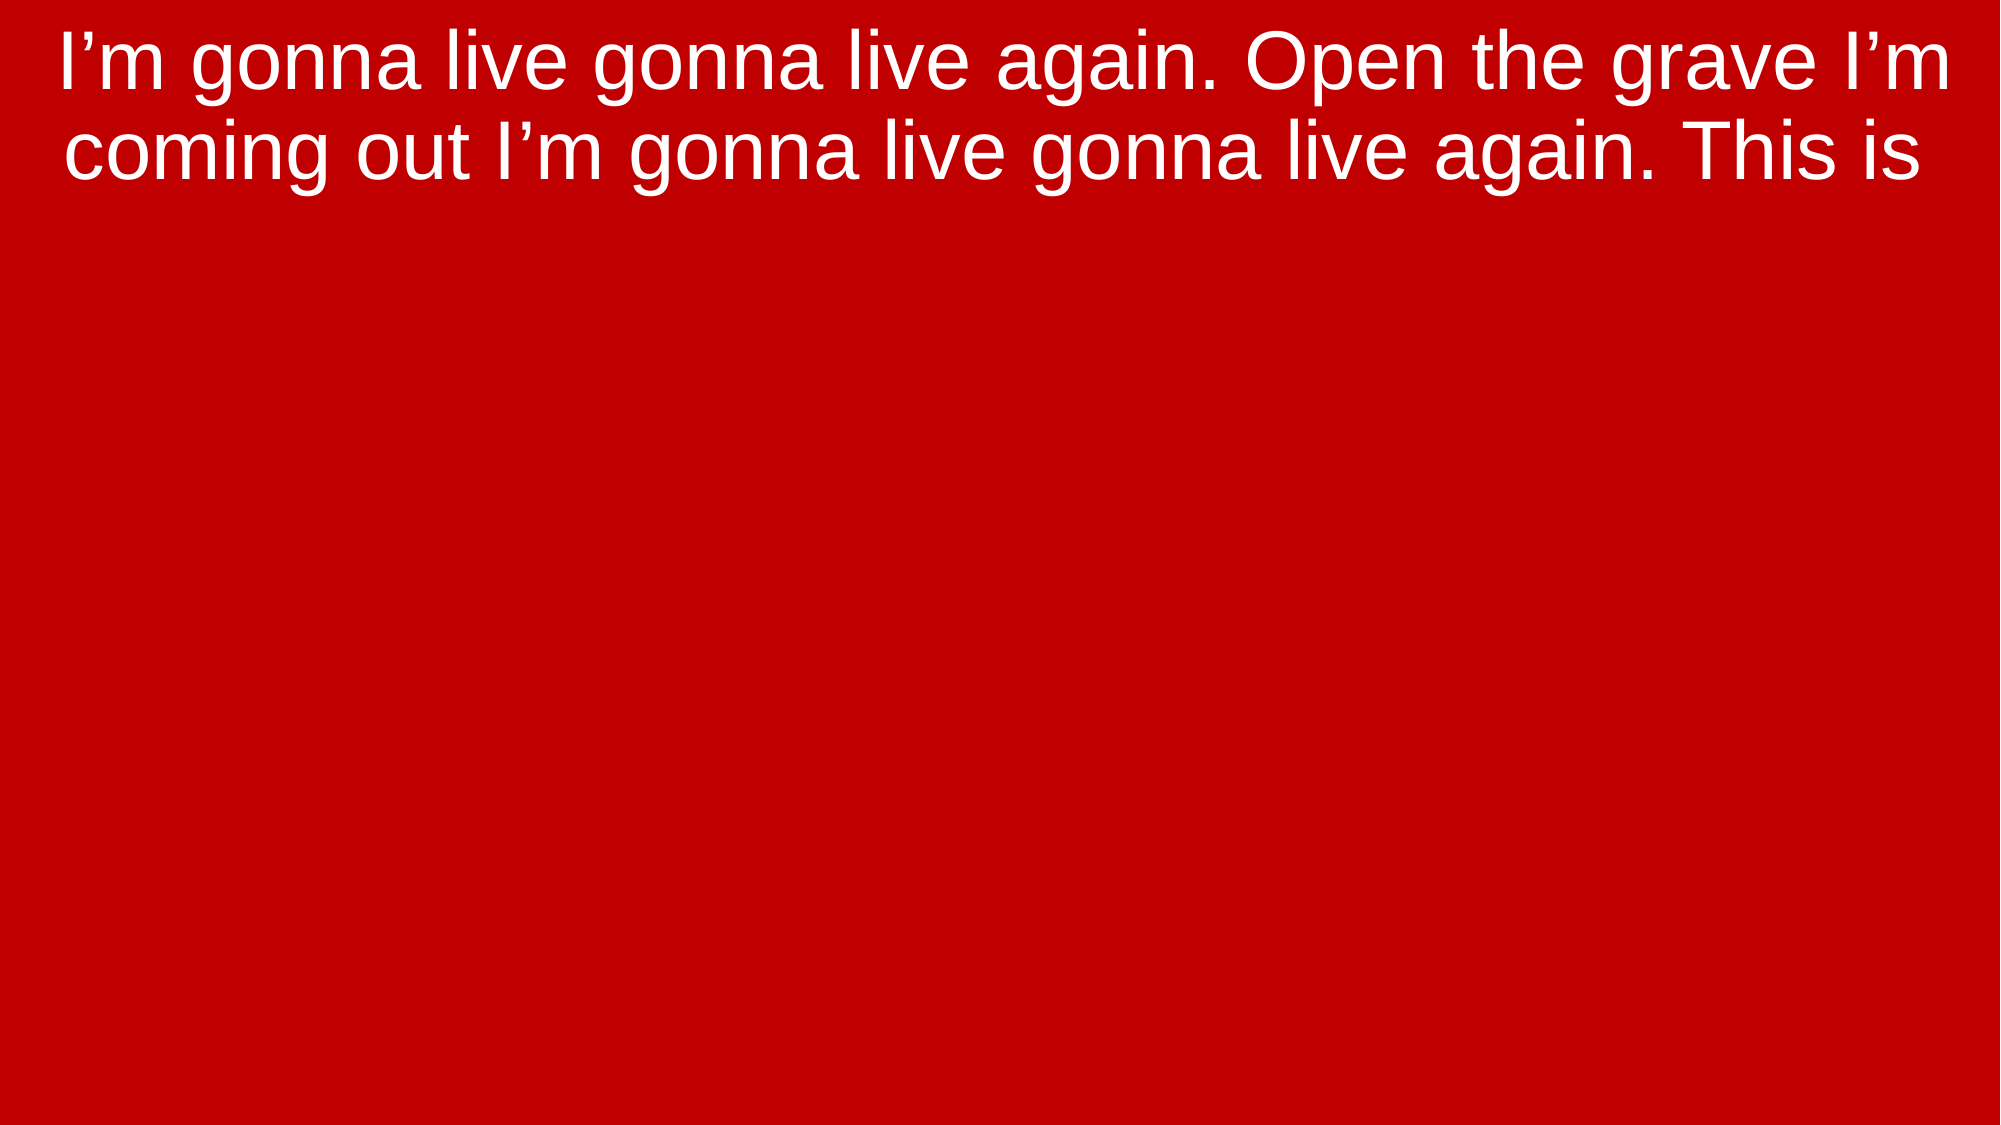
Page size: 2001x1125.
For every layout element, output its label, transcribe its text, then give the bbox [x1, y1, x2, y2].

list I’m gonna live gonna live again. Open the grave I’m coming out I’m gonna live gonna live again. This is [10, 9, 2000, 784]
